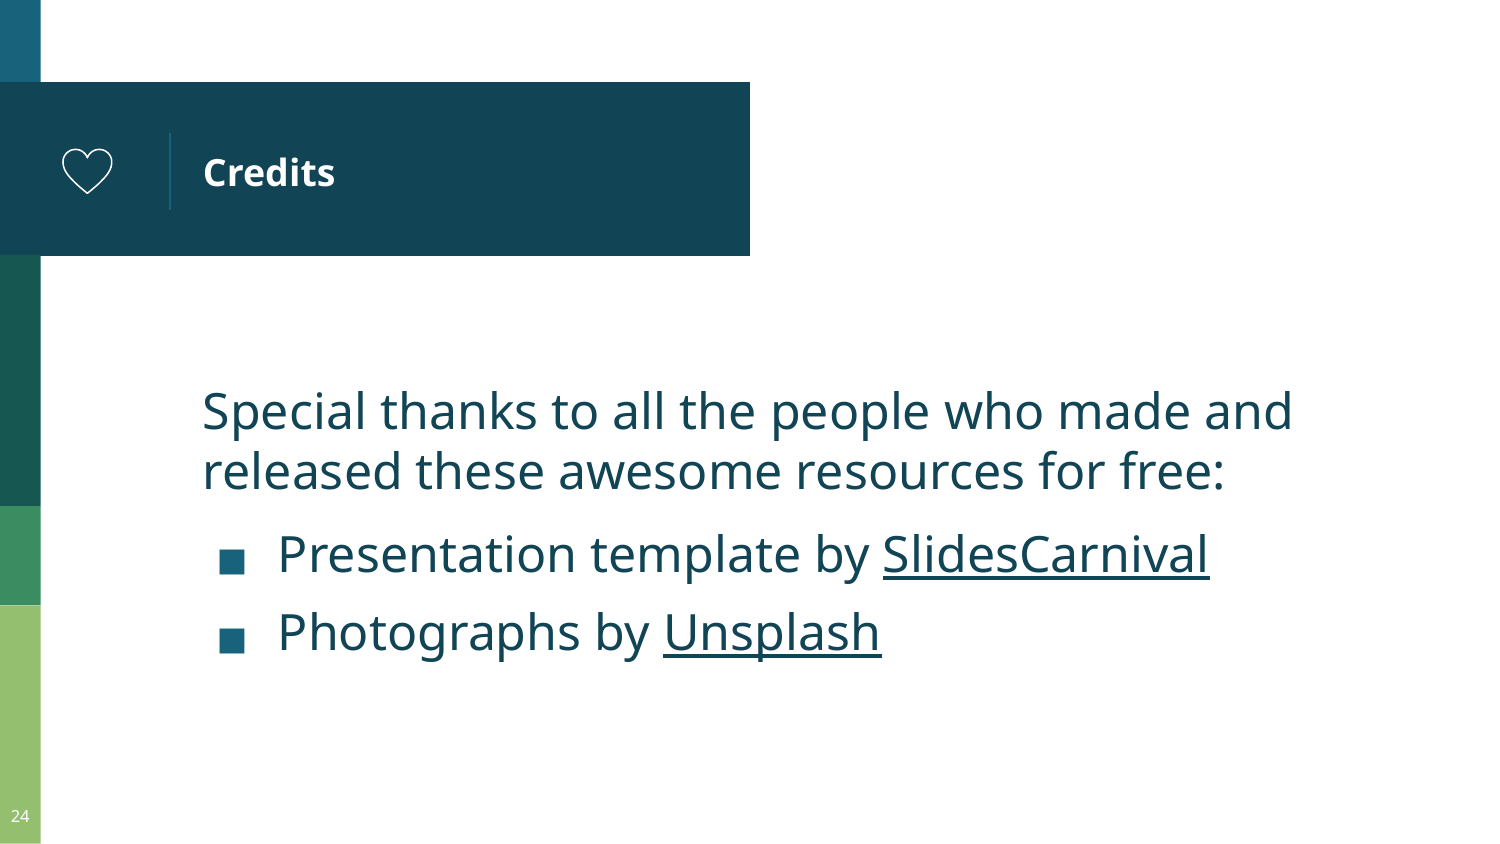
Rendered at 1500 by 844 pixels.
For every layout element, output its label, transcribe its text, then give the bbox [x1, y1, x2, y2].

slide_number ‹#› [0, 790, 49, 844]
title Credits [187, 87, 715, 256]
list Special thanks to all the people who made and released these awesome resources for free: Presentation template by SlidesCarnival Photographs by Unsplash [187, 364, 1425, 809]
